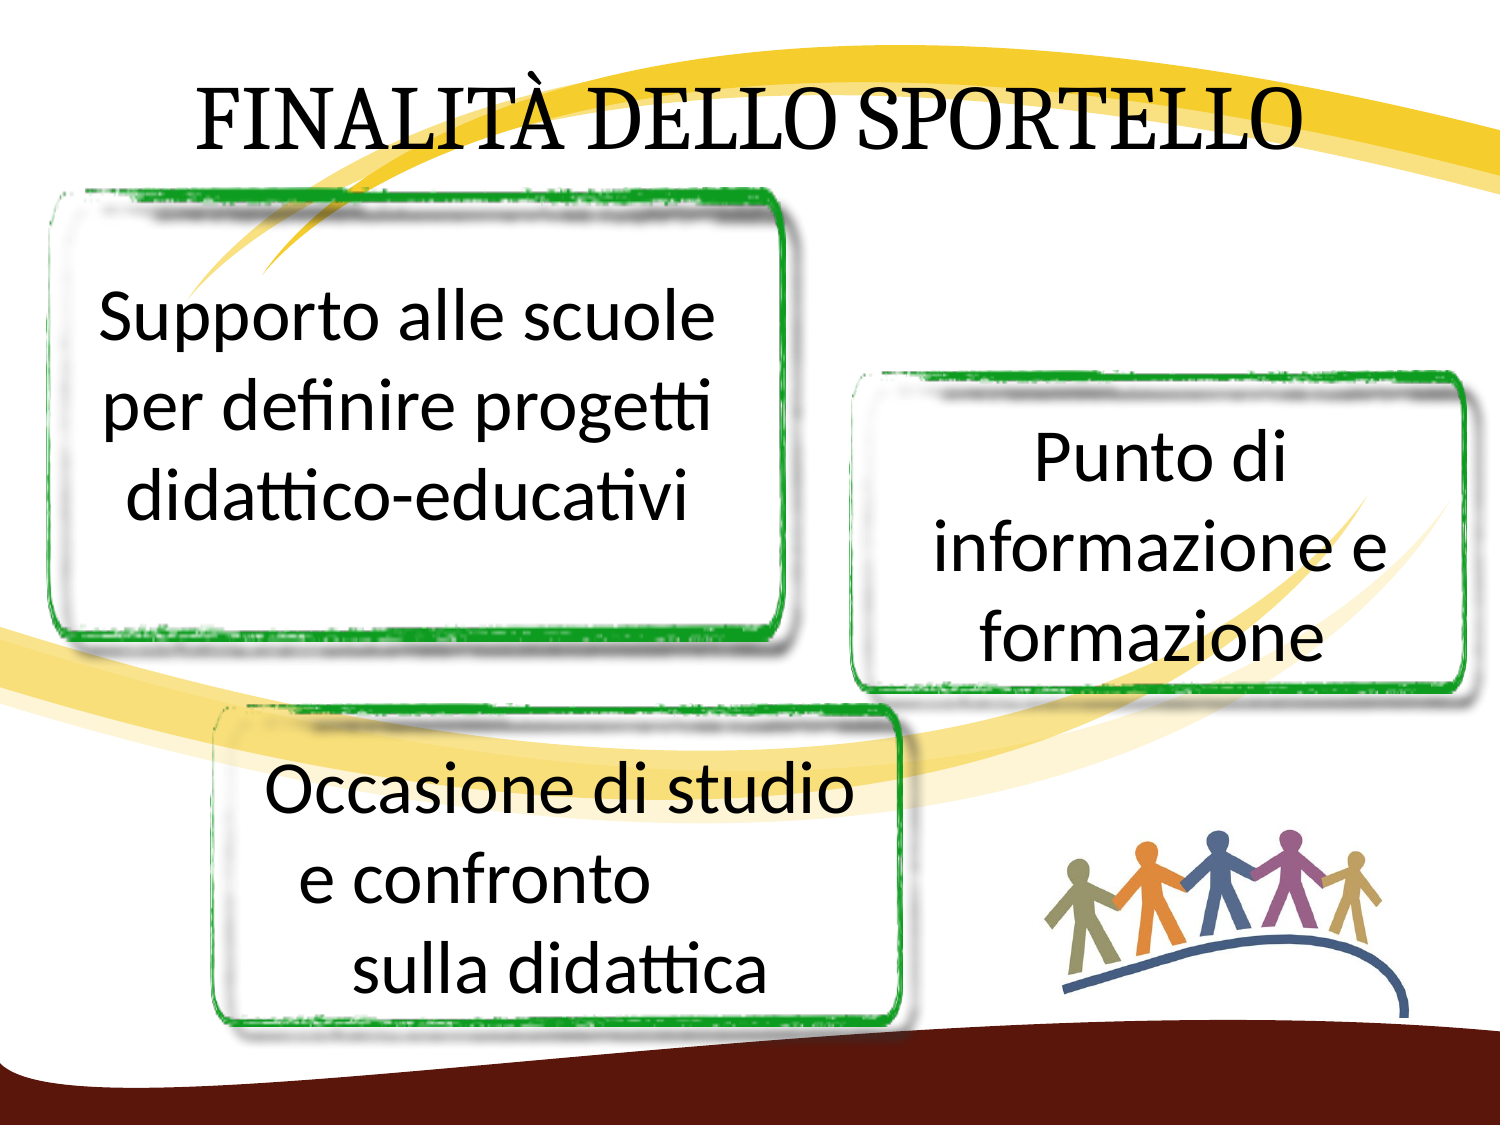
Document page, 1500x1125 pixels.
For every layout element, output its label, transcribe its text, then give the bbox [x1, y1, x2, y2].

title FINALITÀ DELLO SPORTELLO [75, 19, 1425, 207]
picture [1038, 823, 1426, 1018]
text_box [210, 702, 904, 1027]
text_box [46, 187, 786, 642]
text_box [849, 370, 1467, 694]
